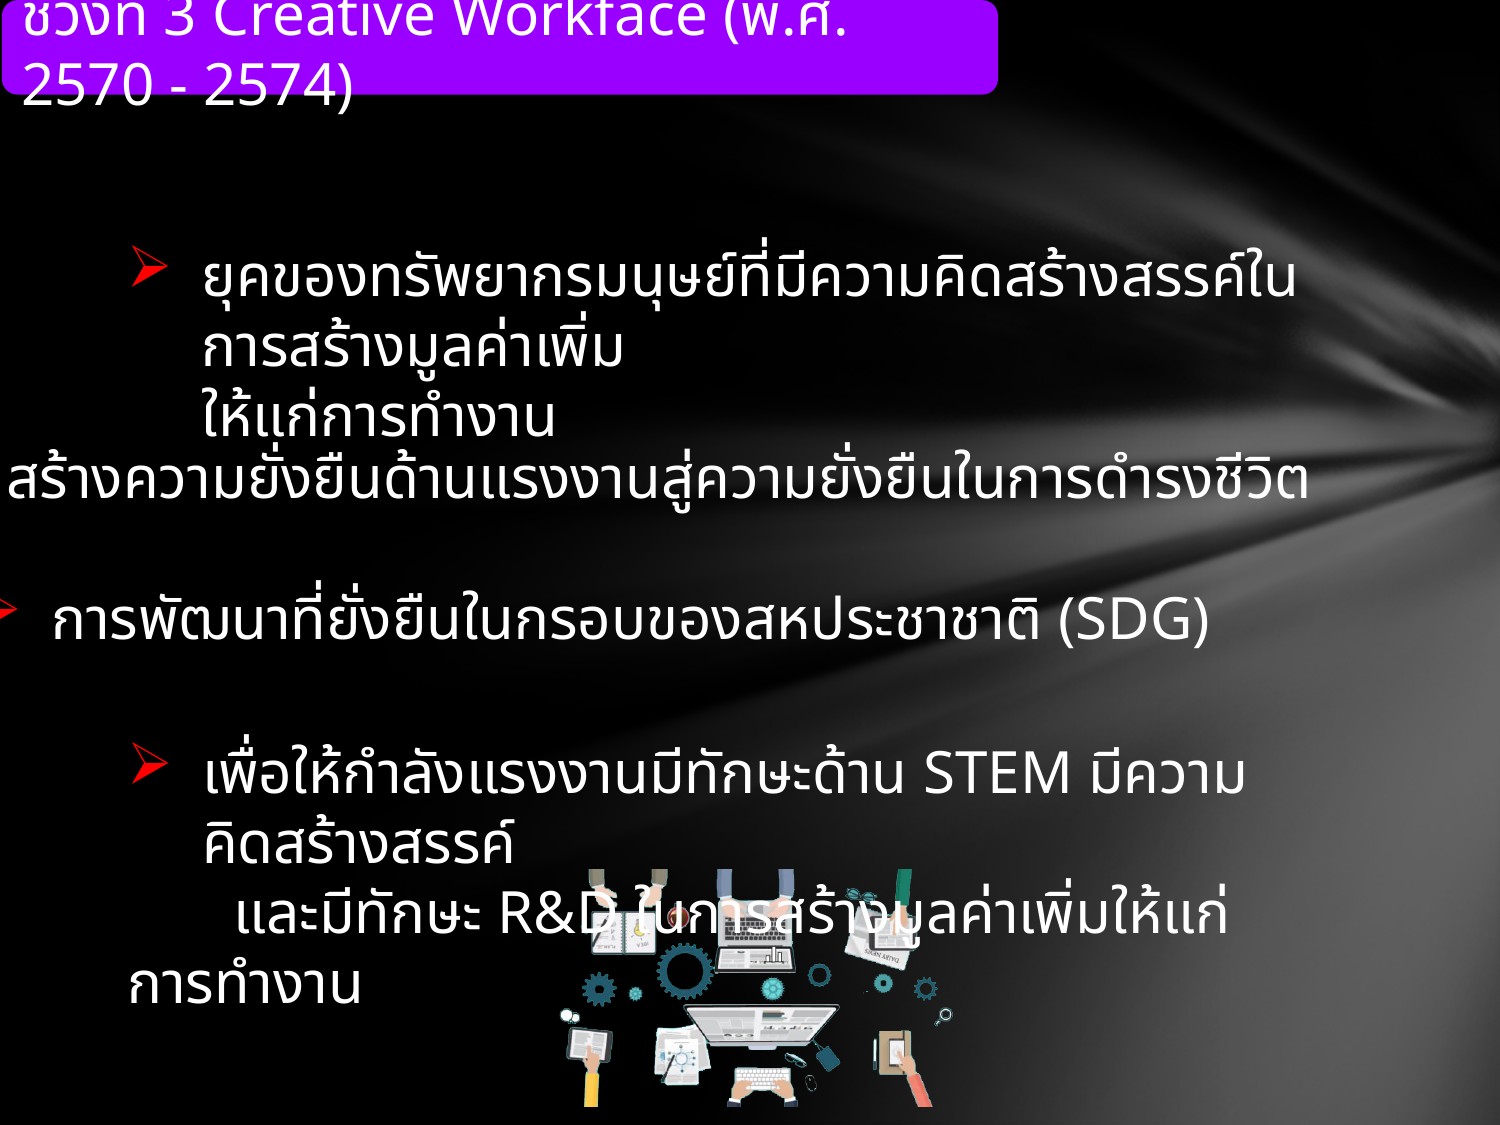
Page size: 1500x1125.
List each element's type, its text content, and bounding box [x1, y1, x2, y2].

text_box เพื่อให้กำลังแรงงานมีทักษะด้าน STEM มีความคิดสร้างสรรค์ และมีทักษะ R&D ในการสร้างมูลค่าเพิ่มให้แก่การทำงาน [112, 727, 1318, 1093]
text_box สร้างความยั่งยืนด้านแรงงานสู่ความยั่งยืนในการดำรงชีวิต [0, 432, 1327, 518]
picture [0, 0, 8, 11]
text_box ช่วงที่ 3 Creative Workface (พ.ศ. 2570 - 2574) [0, 0, 1000, 97]
picture [0, 0, 1500, 1125]
text_box ยุคของทรัพยากรมนุษย์ที่มีความคิดสร้างสรรค์ในการสร้างมูลค่าเพิ่ม ให้แก่การทำงาน [112, 231, 1353, 456]
text_box การพัฒนาที่ยั่งยืนในกรอบของสหประชาชาติ (SDG) [0, 573, 1225, 659]
